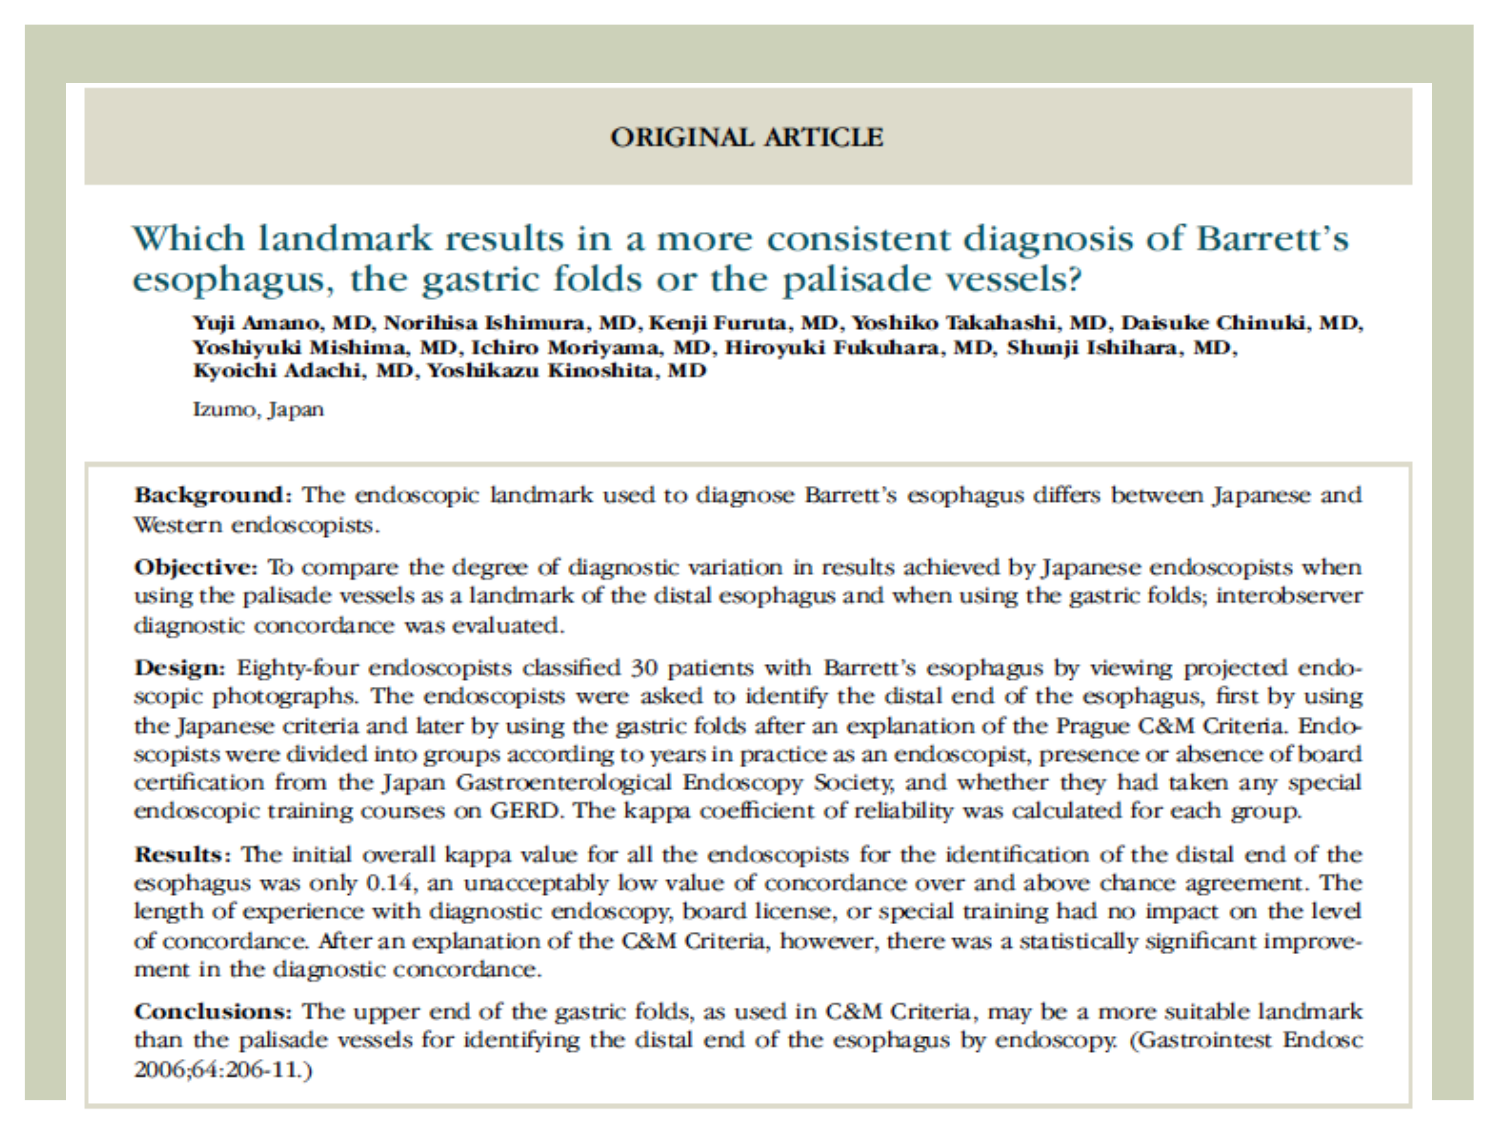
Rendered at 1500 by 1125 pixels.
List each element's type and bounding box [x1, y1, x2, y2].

picture [66, 83, 1432, 1125]
